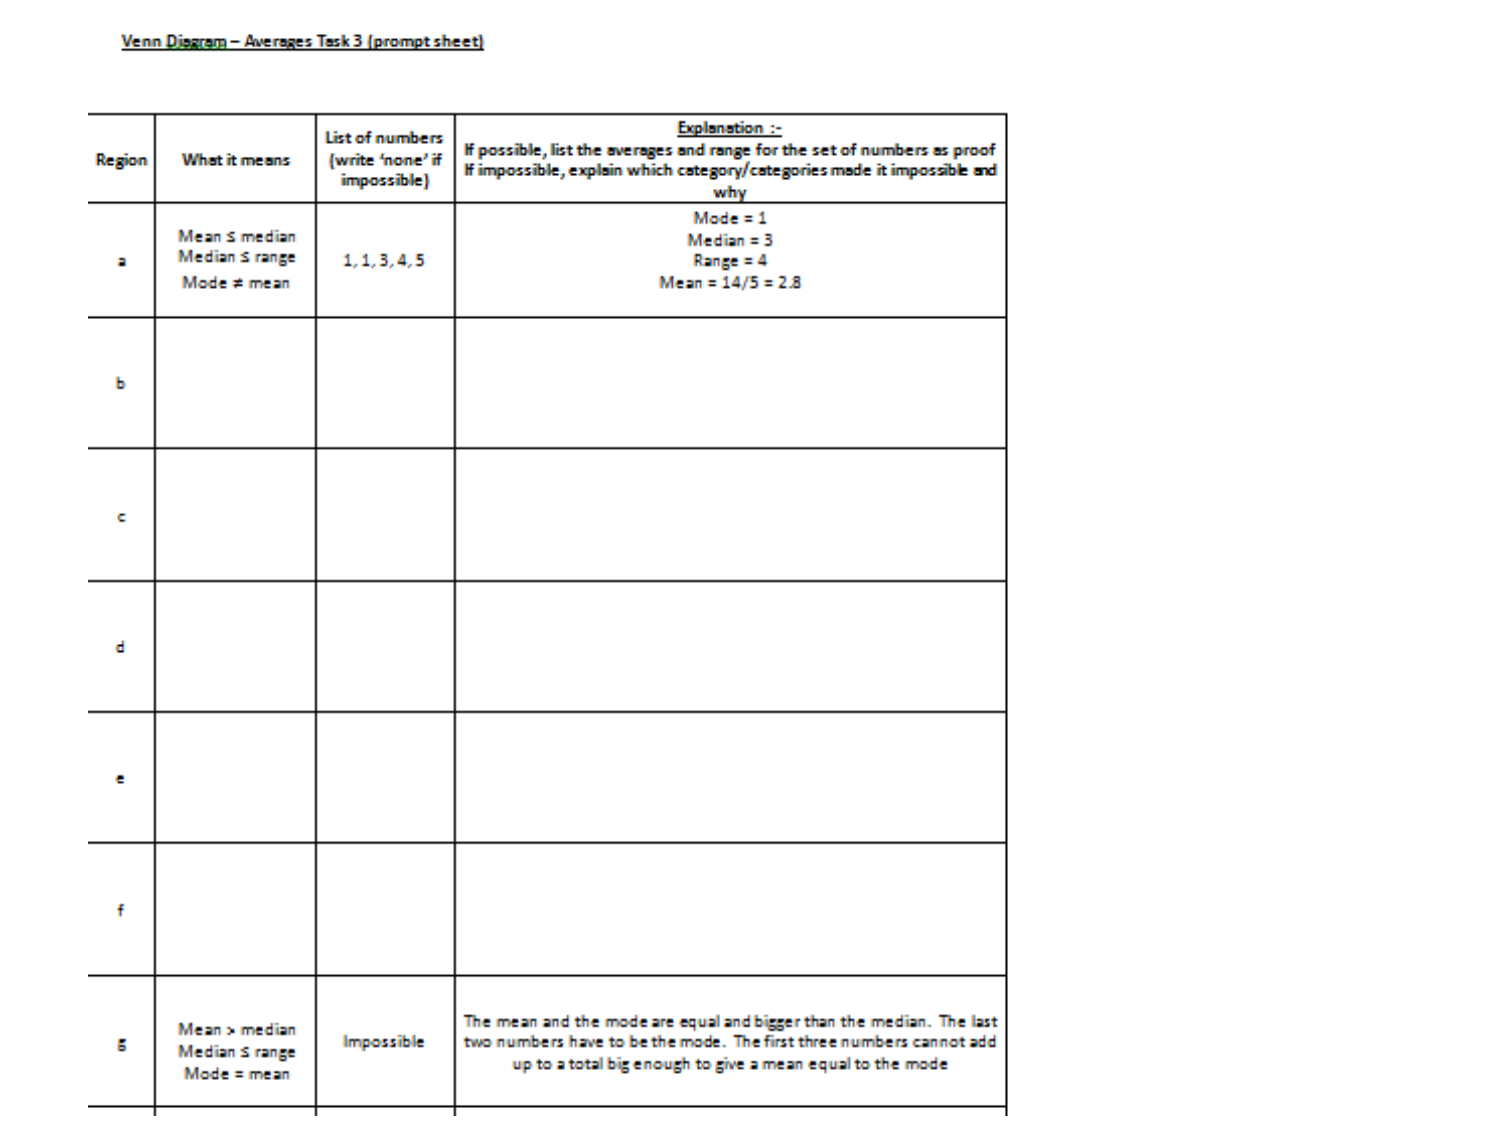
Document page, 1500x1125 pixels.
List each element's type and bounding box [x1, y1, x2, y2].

picture [88, 18, 1011, 1116]
